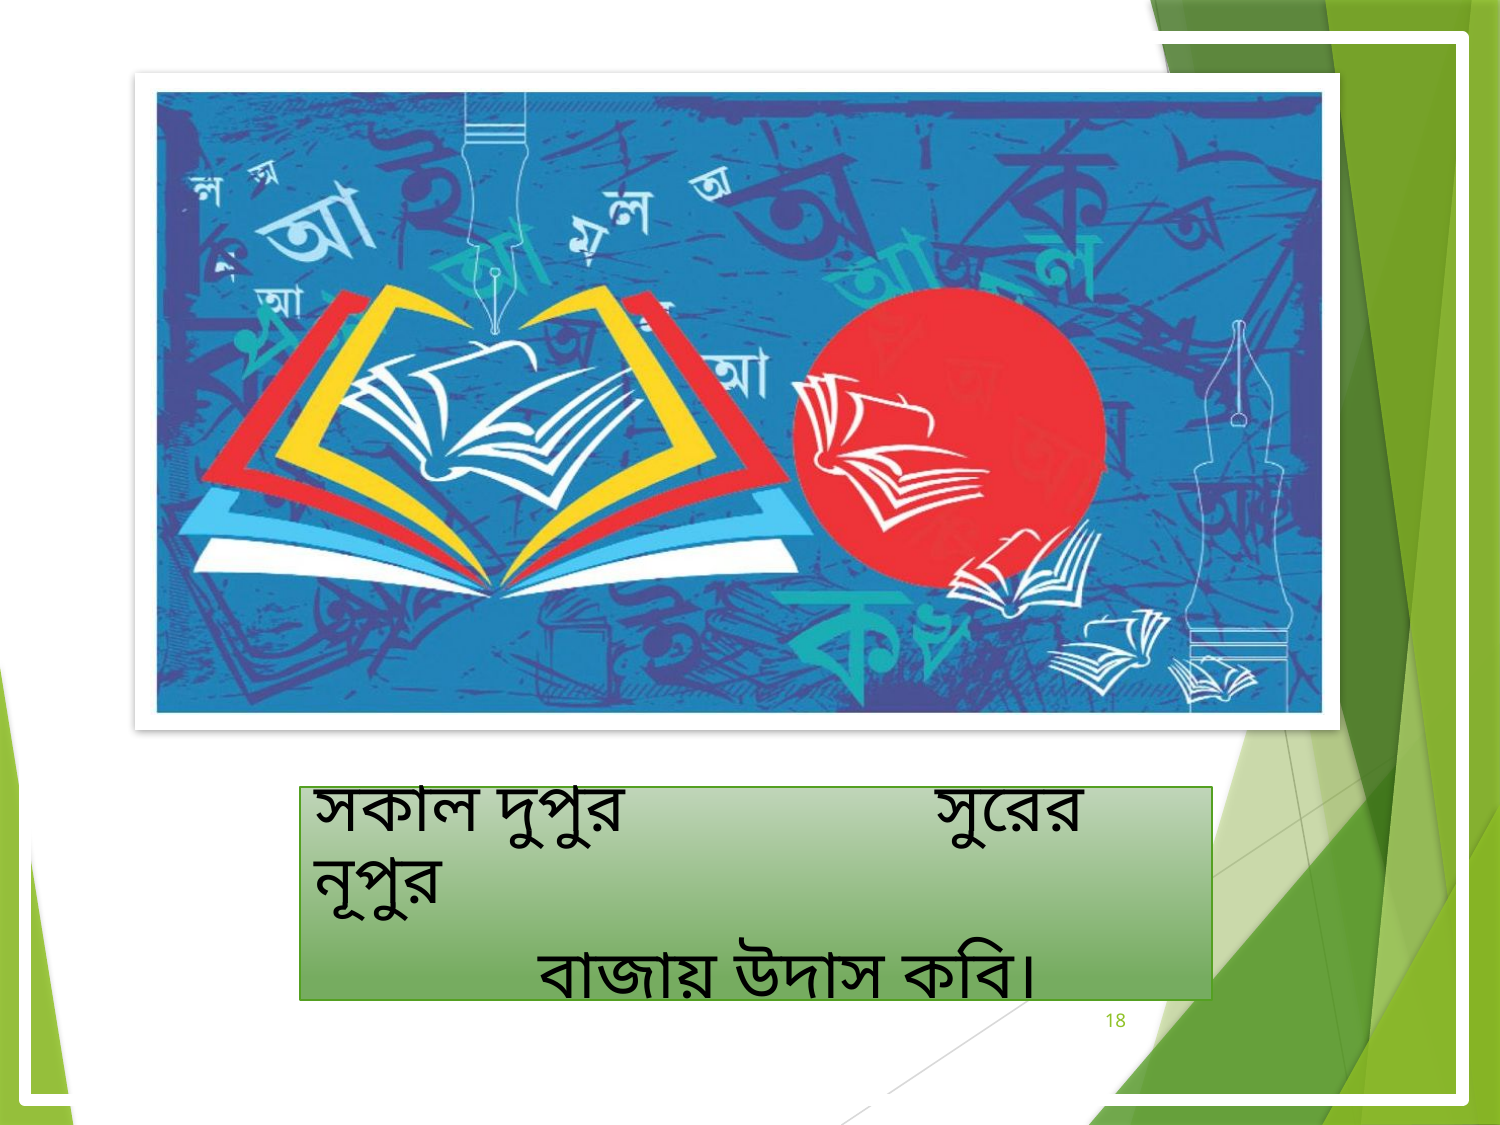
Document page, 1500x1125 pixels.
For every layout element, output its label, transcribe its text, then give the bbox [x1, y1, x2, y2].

slide_number 18 [1057, 1001, 1142, 1051]
text_box সকাল দুপুর সুরের নূপুর বাজায় উদাস কবি। [299, 786, 1213, 1001]
slide_number [886, 1001, 999, 1051]
picture [149, 86, 1326, 716]
